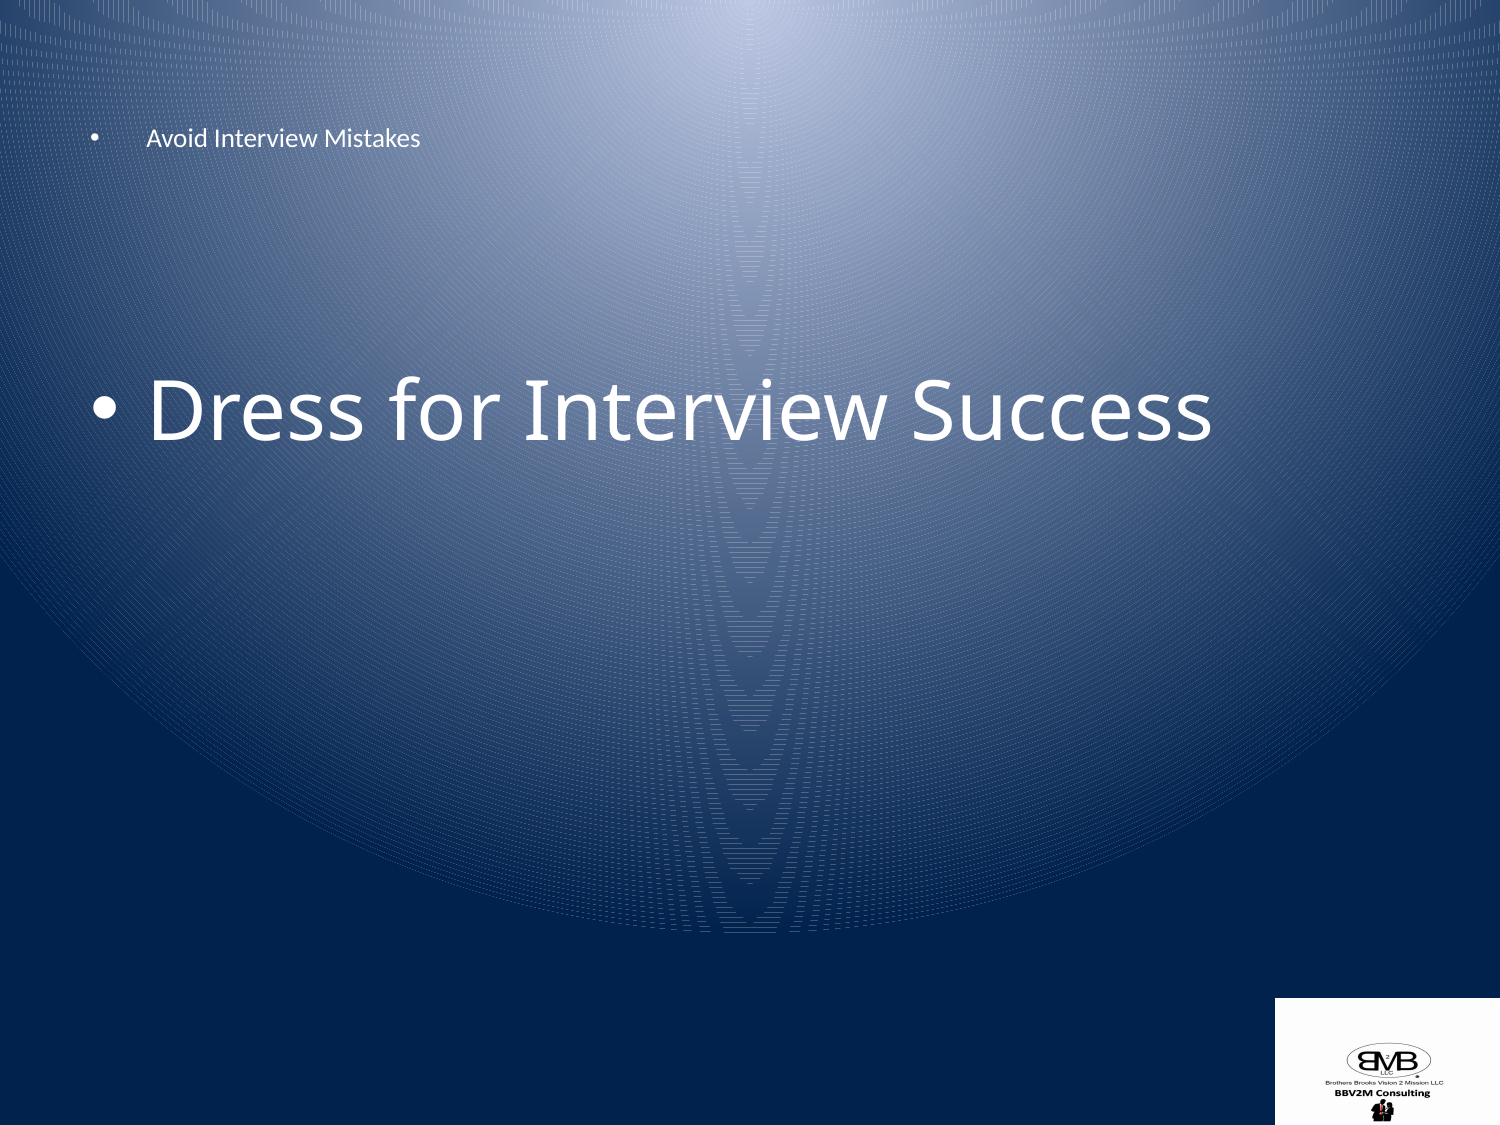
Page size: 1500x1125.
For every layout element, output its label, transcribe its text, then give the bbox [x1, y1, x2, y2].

list Avoid Interview Mistakes Dress for Interview Success [75, 37, 1425, 1005]
picture [1275, 998, 1500, 1125]
